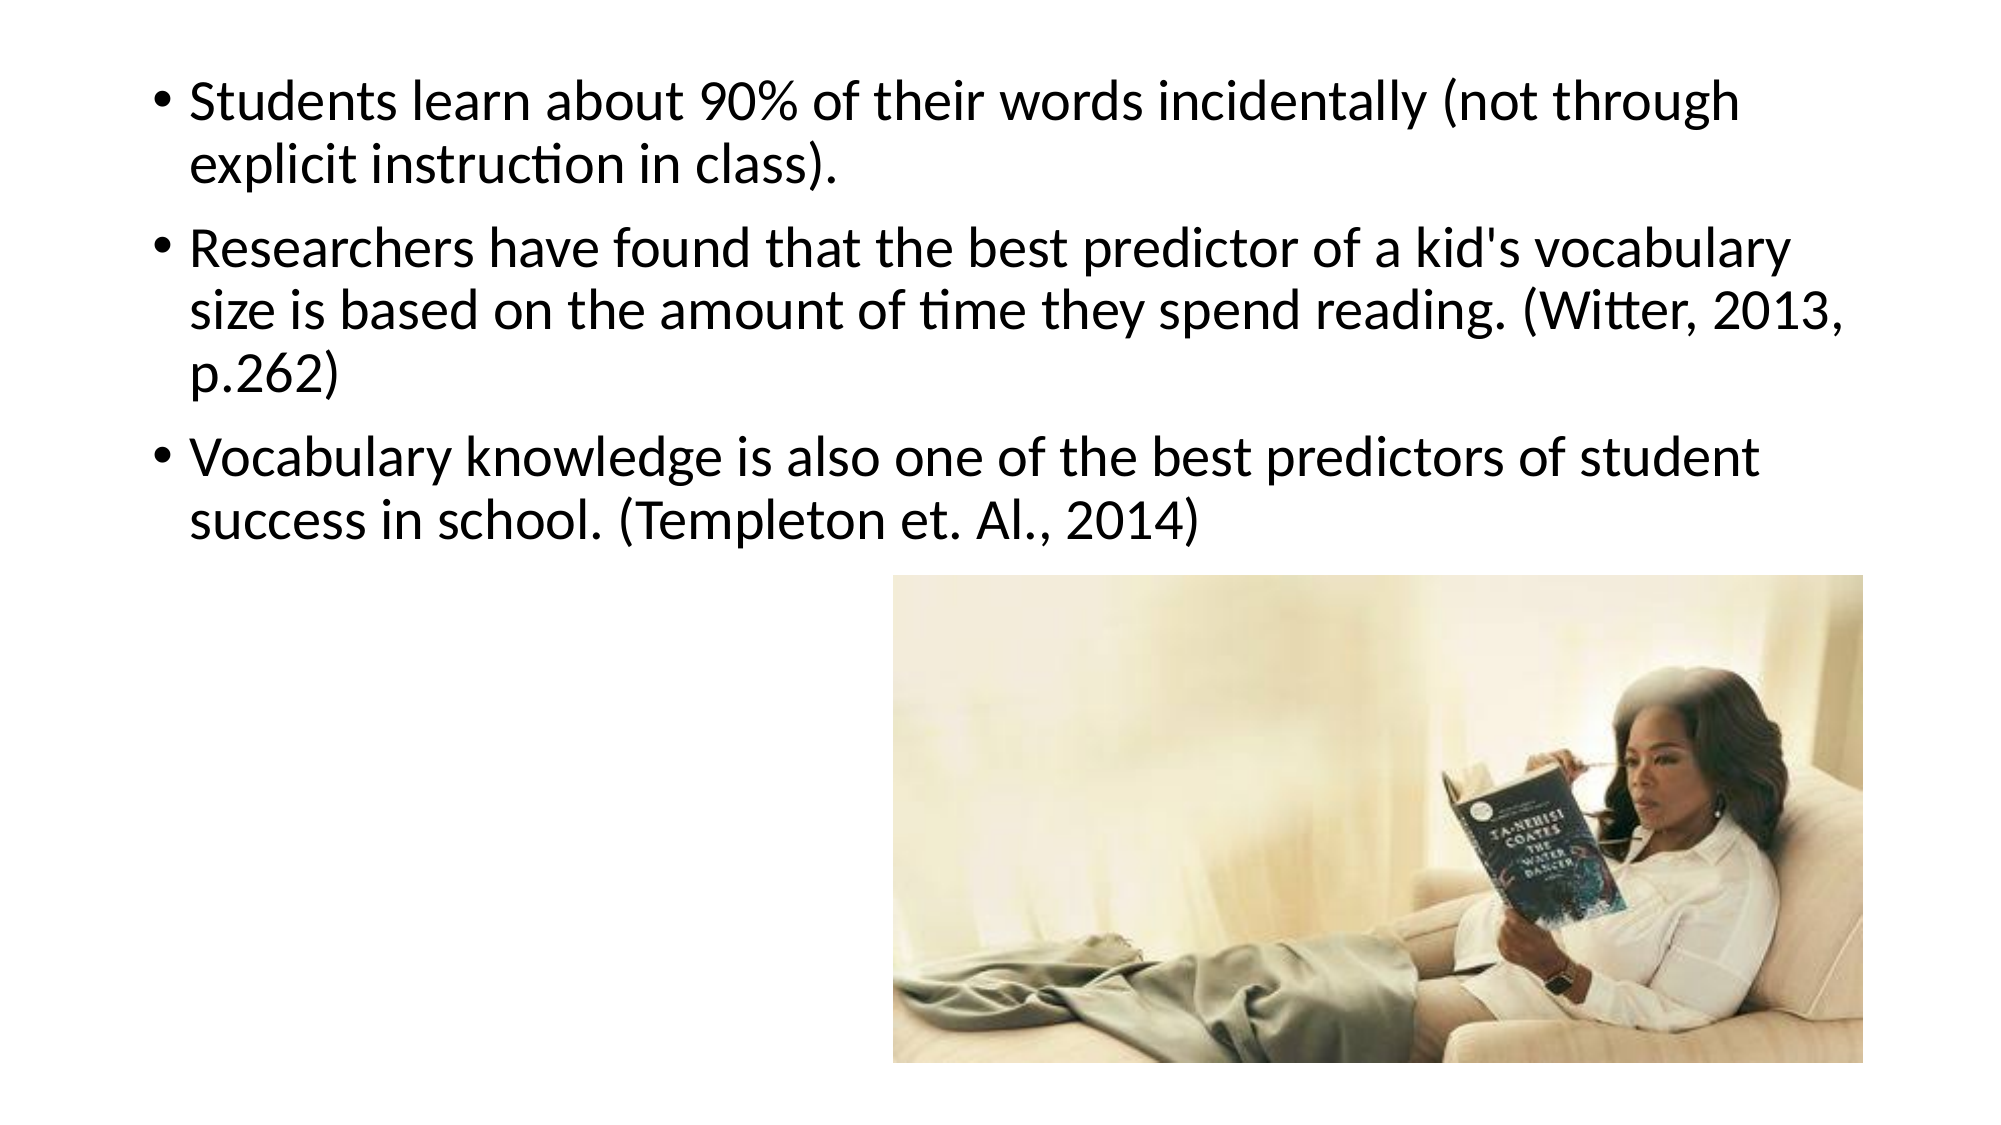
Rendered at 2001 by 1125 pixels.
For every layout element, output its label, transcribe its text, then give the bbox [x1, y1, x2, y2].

picture [892, 575, 1863, 1063]
list Students learn about 90% of their words incidentally (not through explicit instruction in class). Researchers have found that the best predictor of a kid's vocabulary size is based on the amount of time they spend reading. (Witter, 2013, p.262) Vocabulary knowledge is also one of the best predictors of student success in school. (Templeton et. Al., 2014) [137, 62, 1863, 777]
